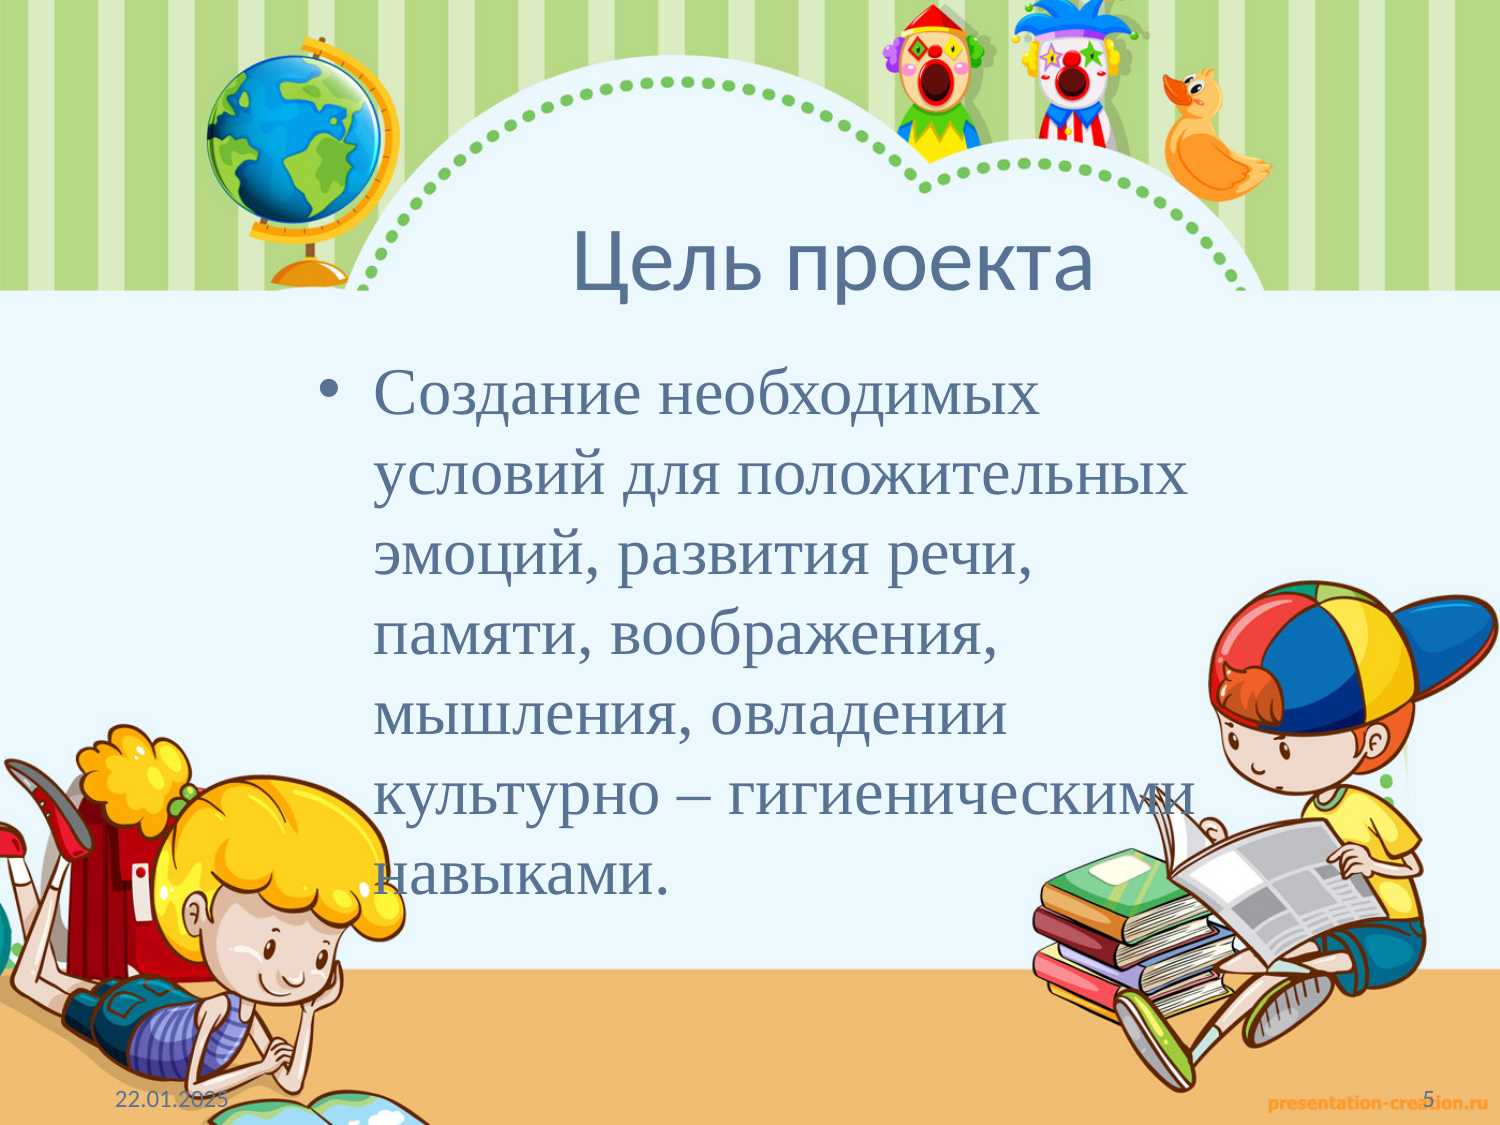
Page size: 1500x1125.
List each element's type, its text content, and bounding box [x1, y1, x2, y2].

picture [0, 0, 1500, 1125]
title Цель проекта [361, 156, 1307, 352]
list Создание необходимых условий для положительных эмоций, развития речи, памяти, воображения, мышления, овладении культурно – гигиеническими навыками. [302, 339, 1272, 973]
